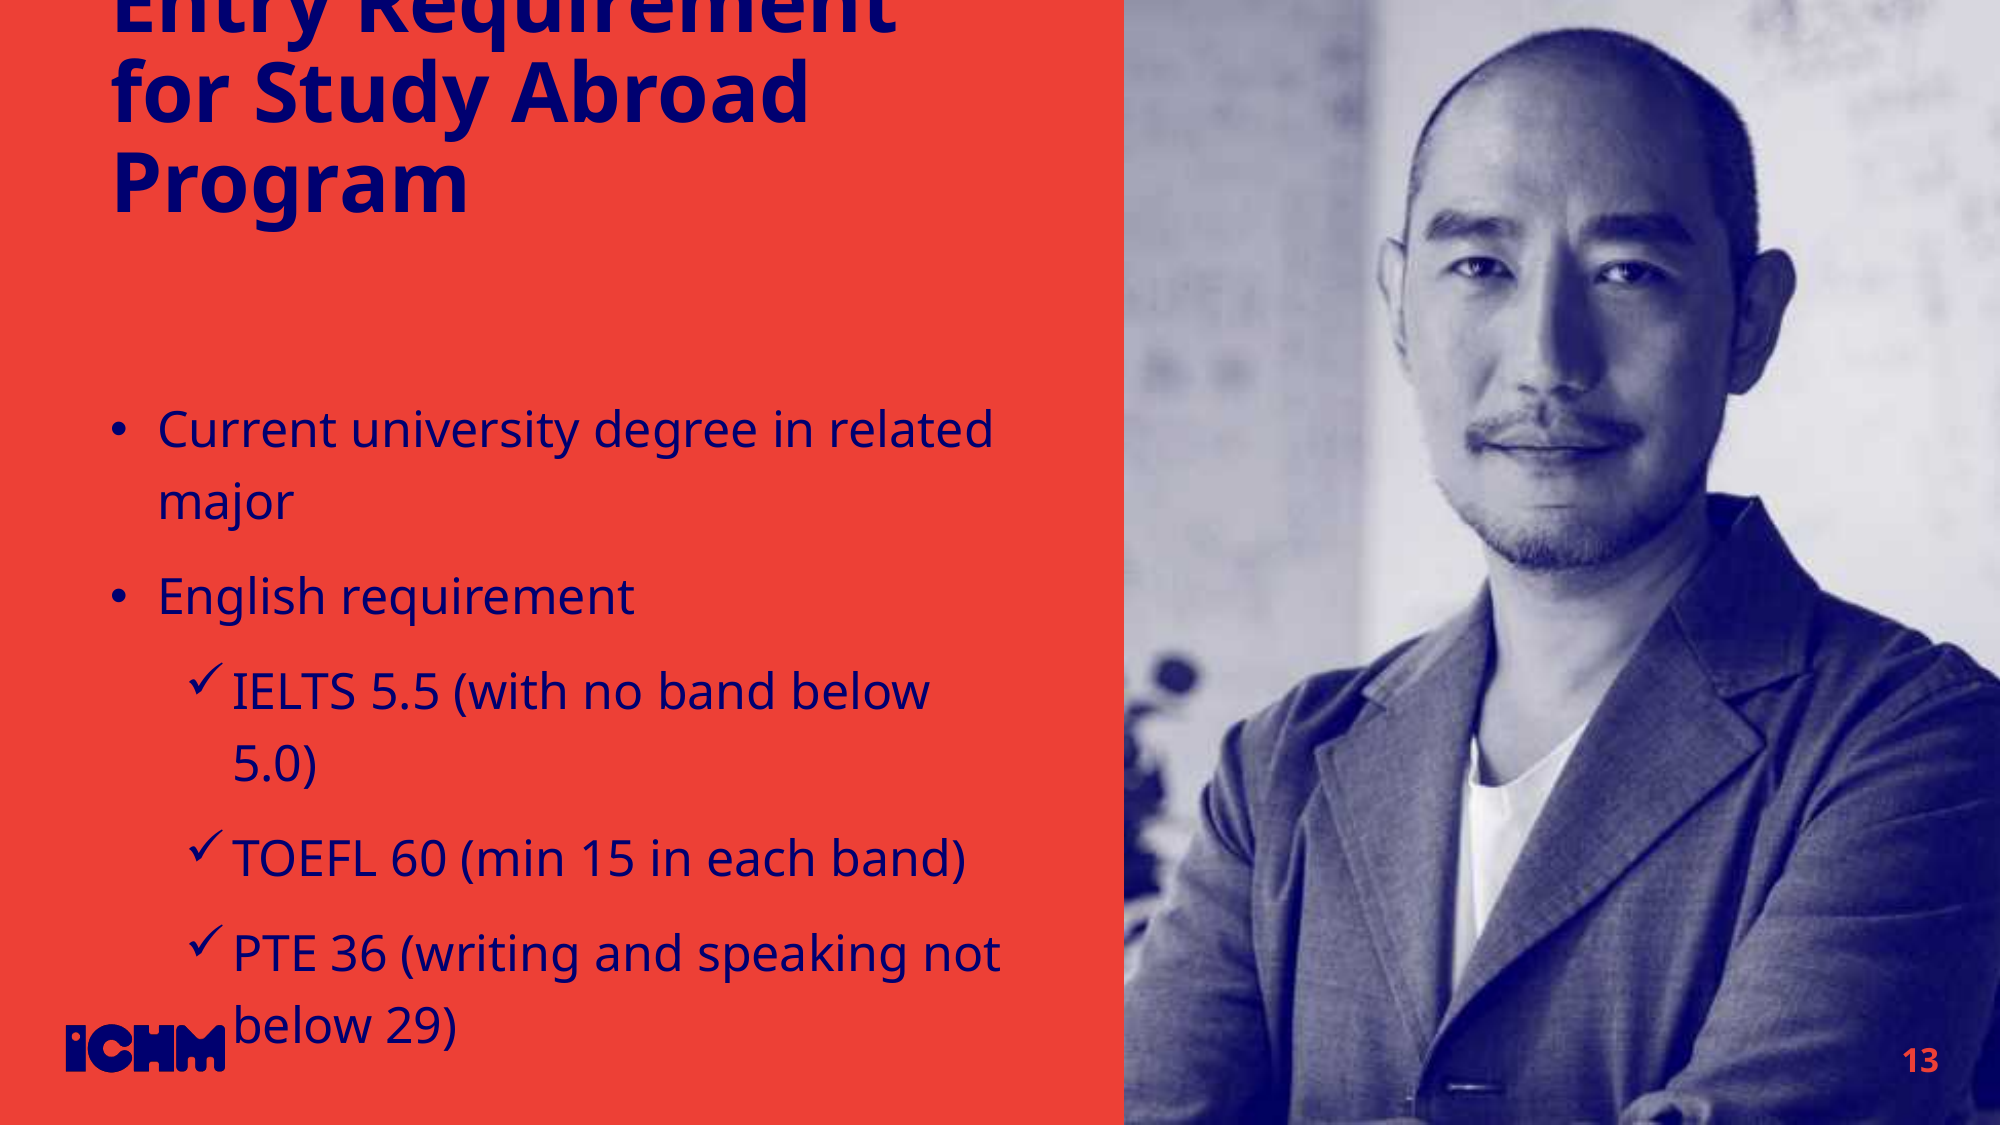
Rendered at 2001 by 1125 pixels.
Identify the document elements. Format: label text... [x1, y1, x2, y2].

text_box Entry Requirement for Study Abroad Program Current university degree in related major English requirement IELTS 5.5 (with no band below 5.0) TOEFL 60 (min 15 in each band) PTE 36 (writing and speaking not below 29) [106, 0, 1029, 1061]
picture [1124, 0, 2000, 1125]
picture [56, 1016, 234, 1080]
